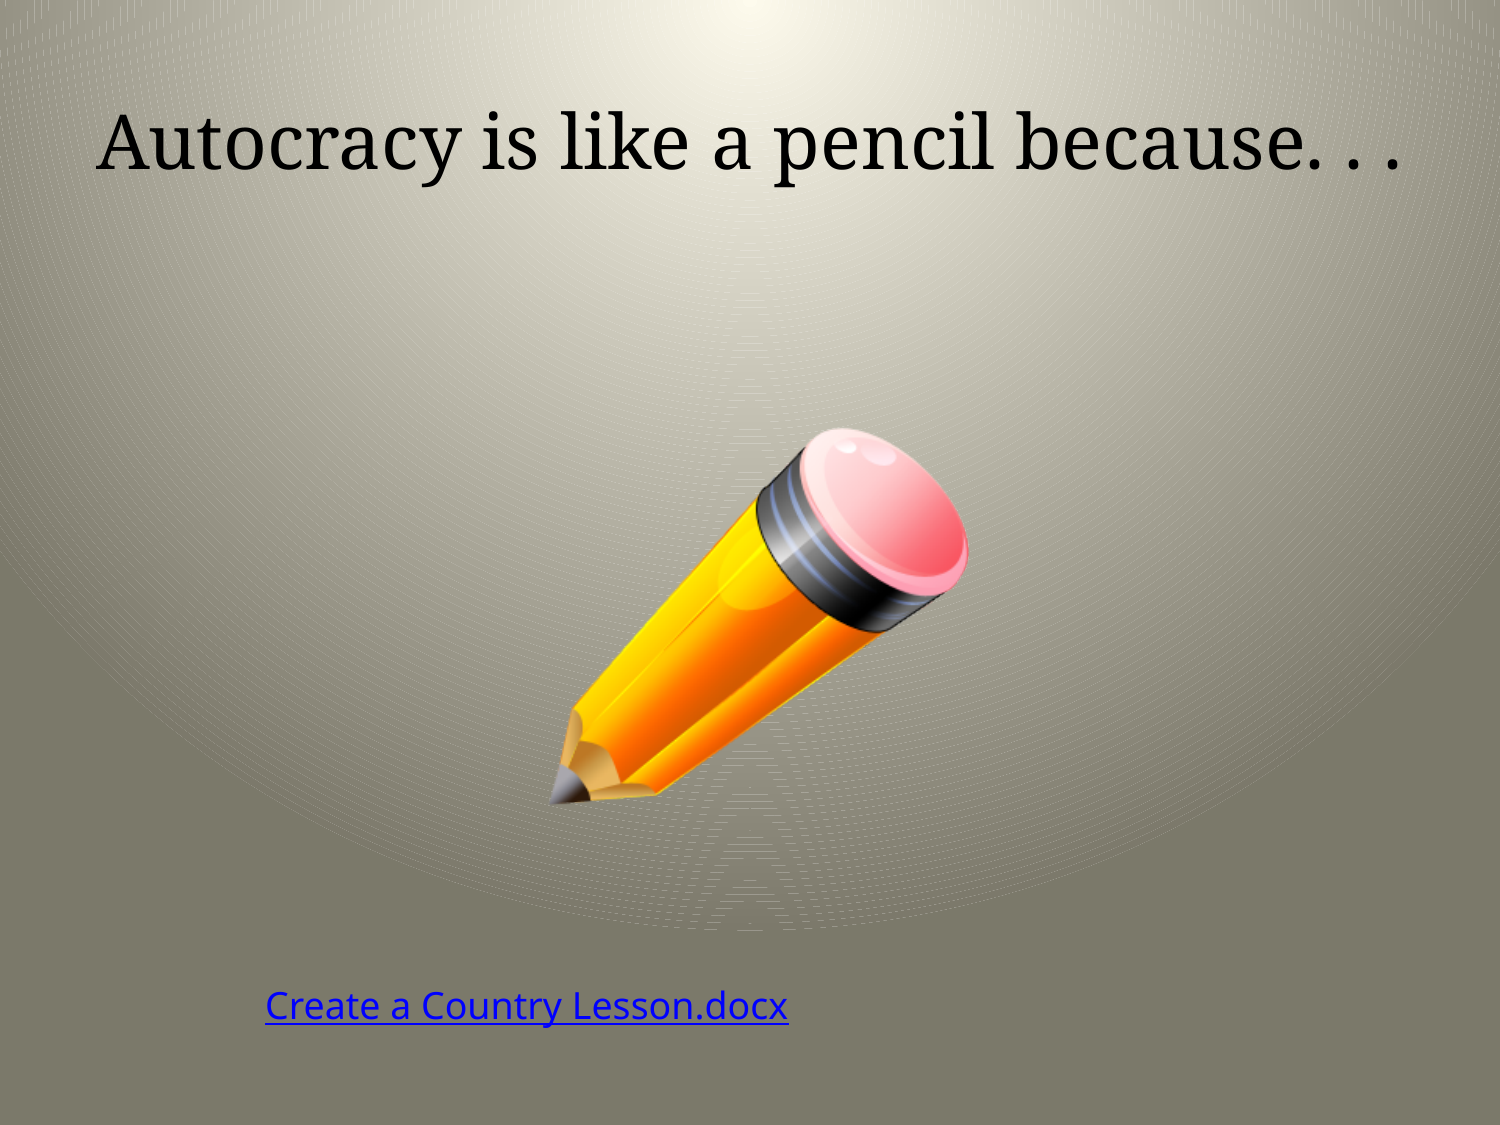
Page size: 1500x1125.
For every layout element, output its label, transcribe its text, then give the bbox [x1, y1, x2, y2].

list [524, 408, 976, 859]
title Autocracy is like a pencil because. . . [75, 45, 1425, 233]
text_box Create a Country Lesson.docx [250, 974, 804, 1041]
